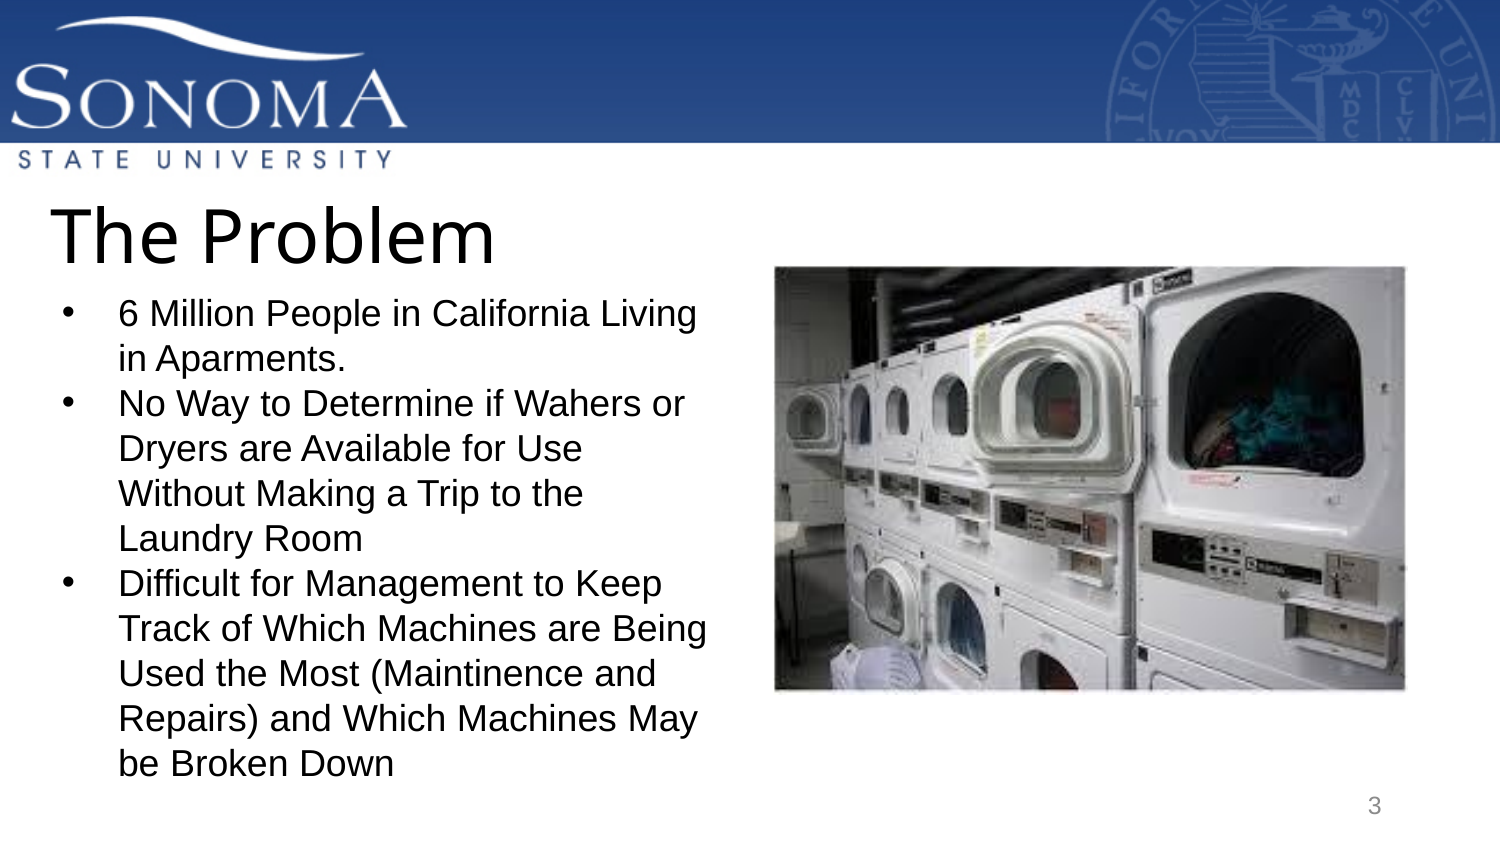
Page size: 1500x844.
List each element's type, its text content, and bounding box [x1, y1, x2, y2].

title The Problem [35, 177, 1386, 295]
picture [773, 265, 1408, 695]
picture [0, 0, 1500, 177]
slide_number 3 [1059, 782, 1397, 828]
text_box 6 Million People in California Living in Aparments. No Way to Determine if Wahers or Dryers are Available for Use Without Making a Trip to the Laundry Room Difficult for Management to Keep Track of Which Machines are Being Used the Most (Maintinence and Repairs) and Which Machines May be Broken Down [46, 274, 731, 783]
